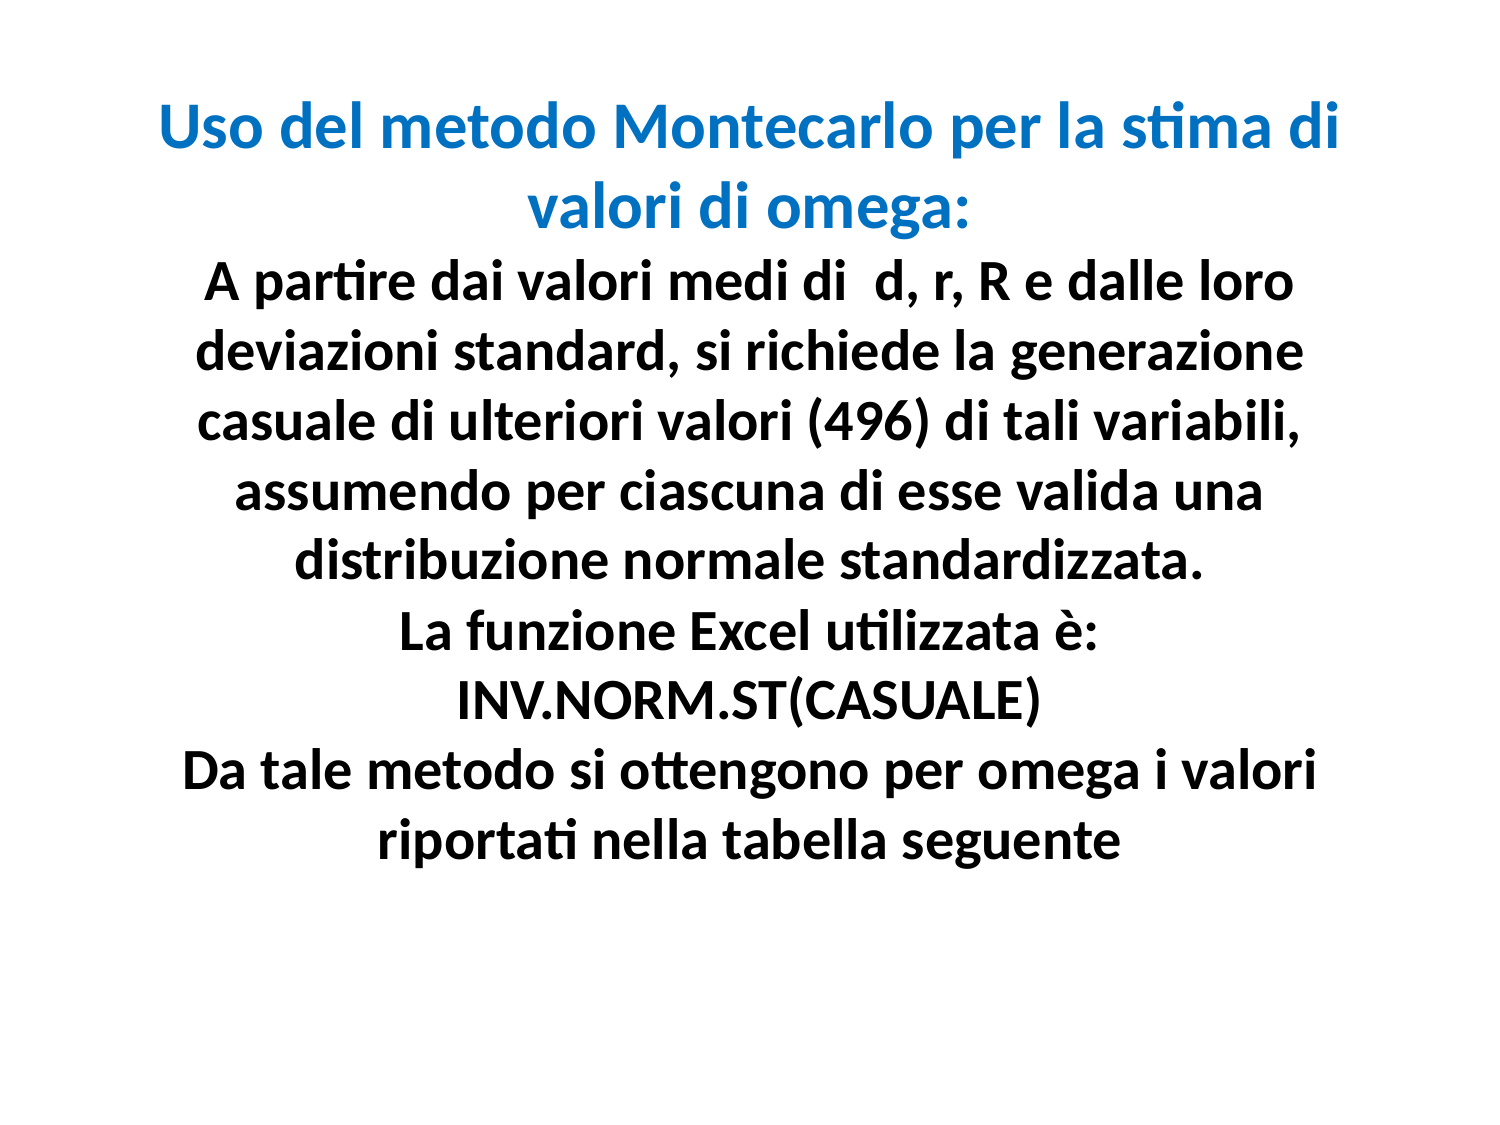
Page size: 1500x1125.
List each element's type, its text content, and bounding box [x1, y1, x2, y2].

title Uso del metodo Montecarlo per la stima di valori di omega: A partire dai valori medi di d, r, R e dalle loro deviazioni standard, si richiede la generazione casuale di ulteriori valori (496) di tali variabili, assumendo per ciascuna di esse valida una distribuzione normale standardizzata. La funzione Excel utilizzata è: INV.NORM.ST(CASUALE) Da tale metodo si ottengono per omega i valori riportati nella tabella seguente [112, 0, 1388, 1024]
